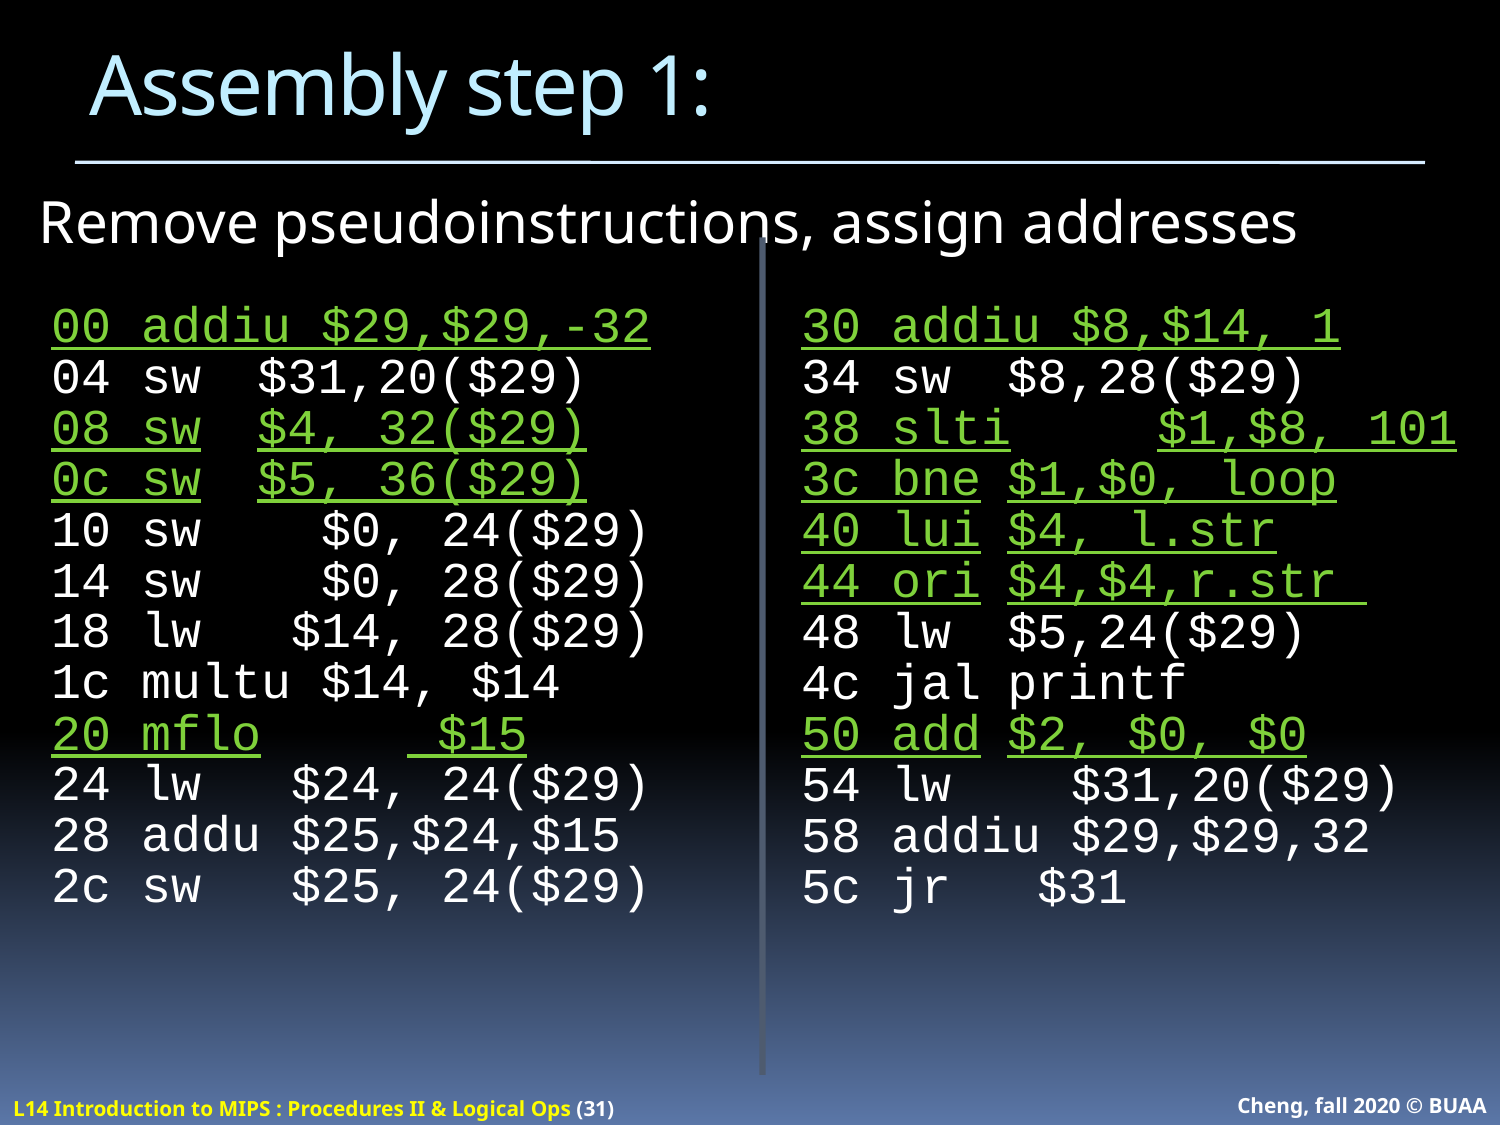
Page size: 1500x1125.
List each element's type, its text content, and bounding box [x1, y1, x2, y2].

title Assembly step 1: [75, 24, 1425, 175]
text_box Remove pseudoinstructions, assign addresses [24, 177, 1314, 263]
list 30 addiu $8,$14, 1 34 sw $8,28($29) 38 slti $1,$8, 101 3c bne $1,$0, loop 40 lui $4, l.str 44 ori $4,$4,r.str 48 lw $5,24($29) 4c jal printf 50 add $2, $0, $0 54 lw $31,20($29) 58 addiu $29,$29,32 5c jr $31 [774, 306, 1500, 1001]
list 00 addiu $29,$29,-32 04 sw $31,20($29) 08 sw $4, 32($29) 0c sw $5, 36($29) 10 sw $0, 24($29) 14 sw $0, 28($29) 18 lw $14, 28($29) 1c multu $14, $14 20 mflo $15 24 lw $24, 24($29) 28 addu $25,$24,$15 2c sw $25, 24($29) [24, 305, 762, 1001]
